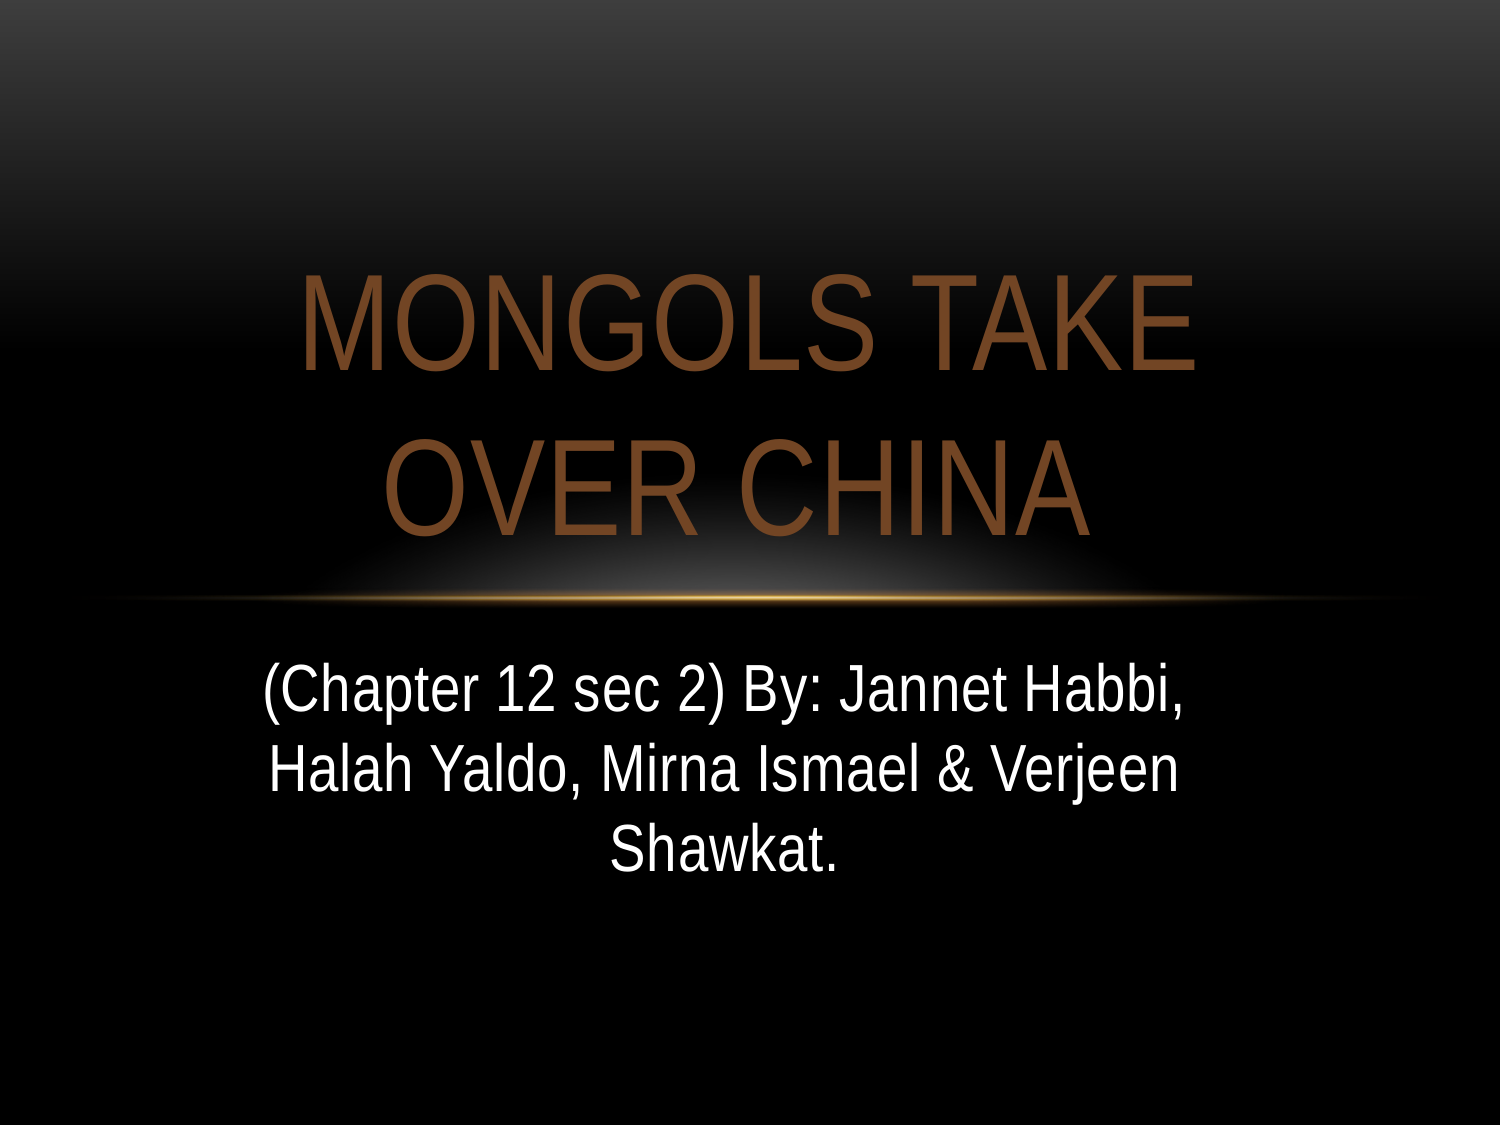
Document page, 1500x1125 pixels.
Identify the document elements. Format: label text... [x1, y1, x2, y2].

picture [0, 0, 1500, 750]
title Mongols Take Over China [112, 329, 1388, 571]
subtitle (Chapter 12 sec 2) By: Jannet Habbi, Halah Yaldo, Mirna Ismael & Verjeen Shawkat. [200, 637, 1250, 925]
